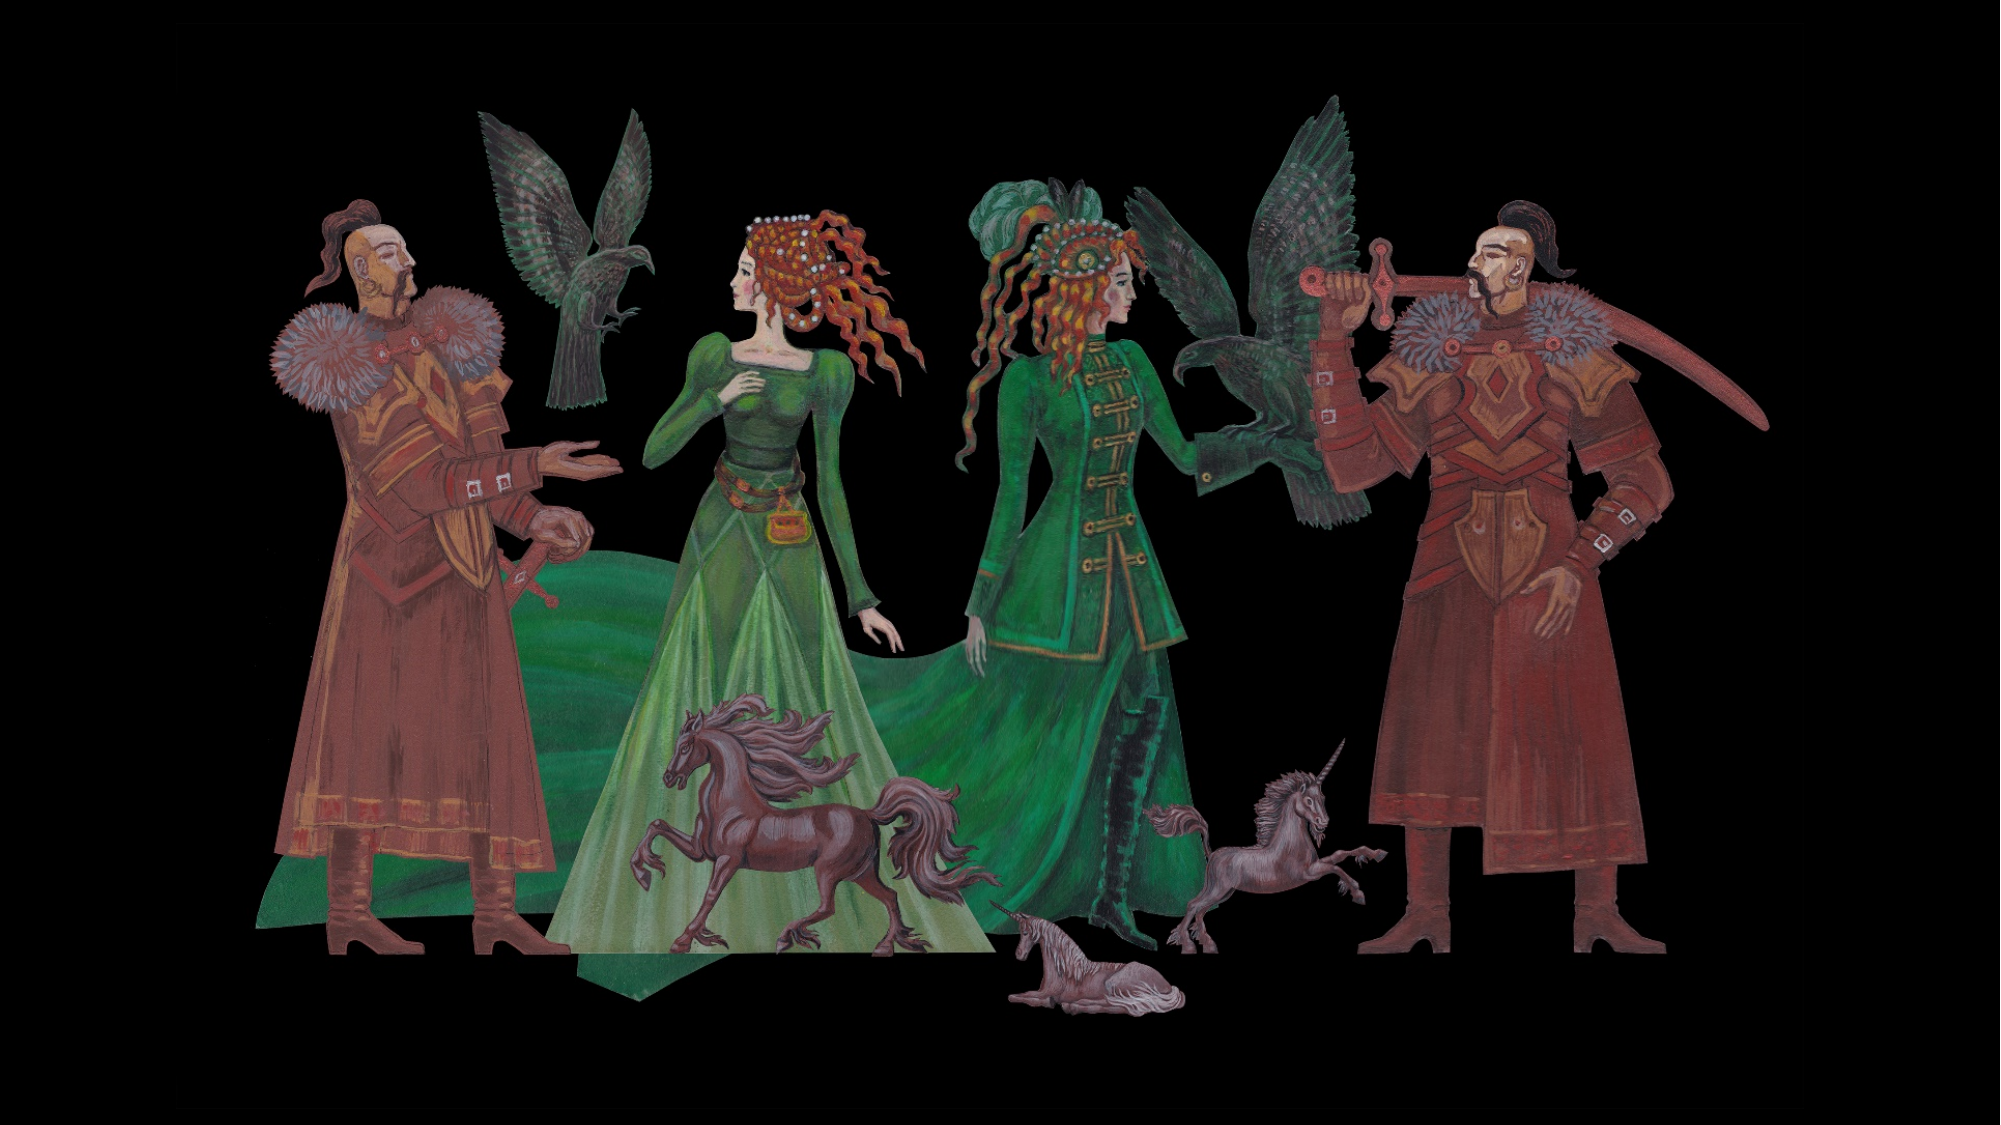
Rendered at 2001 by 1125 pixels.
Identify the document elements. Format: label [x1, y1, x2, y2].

list [176, 23, 1804, 1109]
